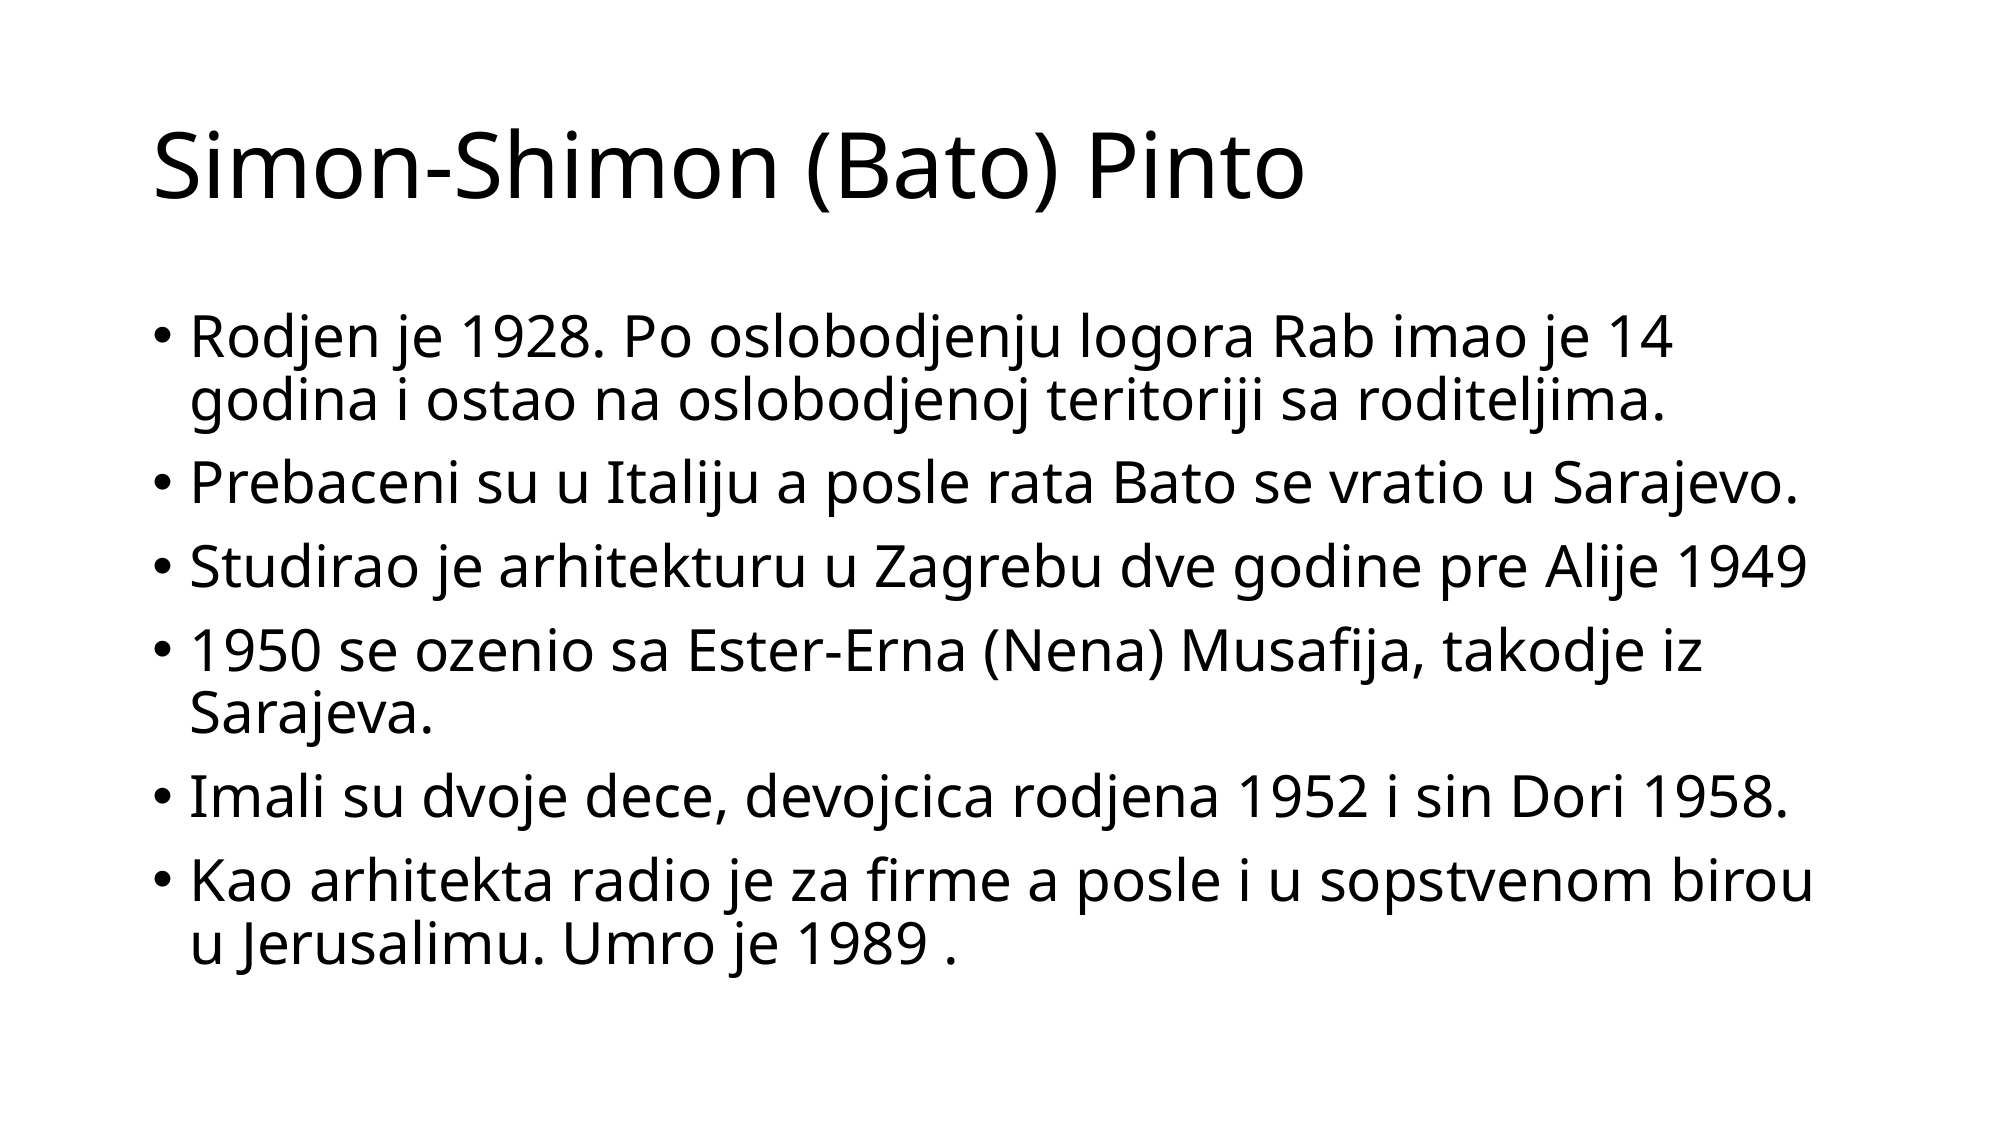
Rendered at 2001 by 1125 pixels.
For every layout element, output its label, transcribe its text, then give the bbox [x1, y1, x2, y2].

list Rodjen je 1928. Po oslobodjenju logora Rab imao je 14 godina i ostao na oslobodjenoj teritoriji sa roditeljima. Prebaceni su u Italiju a posle rata Bato se vratio u Sarajevo. Studirao je arhitekturu u Zagrebu dve godine pre Alije 1949 1950 se ozenio sa Ester-Erna (Nena) Musafija, takodje iz Sarajeva. Imali su dvoje dece, devojcica rodjena 1952 i sin Dori 1958. Kao arhitekta radio je za firme a posle i u sopstvenom birou u Jerusalimu. Umro je 1989 . [137, 299, 1863, 1014]
title Simon-Shimon (Bato) Pinto [137, 59, 1863, 278]
